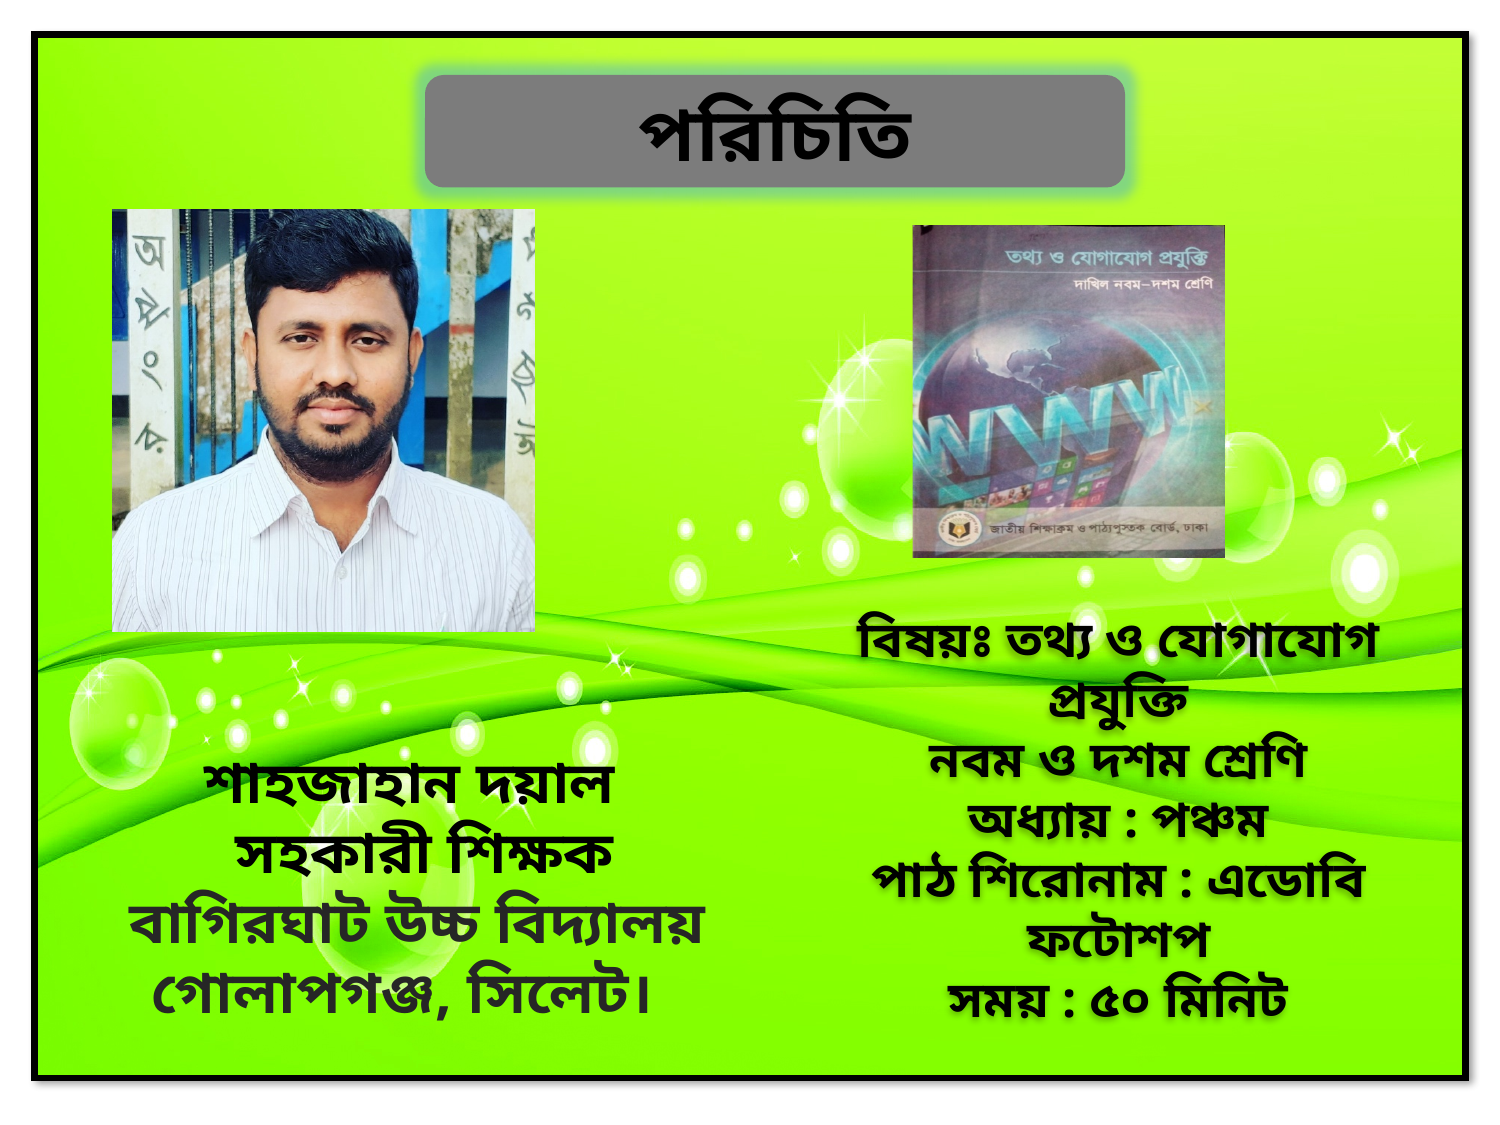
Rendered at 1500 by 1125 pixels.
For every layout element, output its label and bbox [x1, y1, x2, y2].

picture [37, 37, 1463, 1075]
